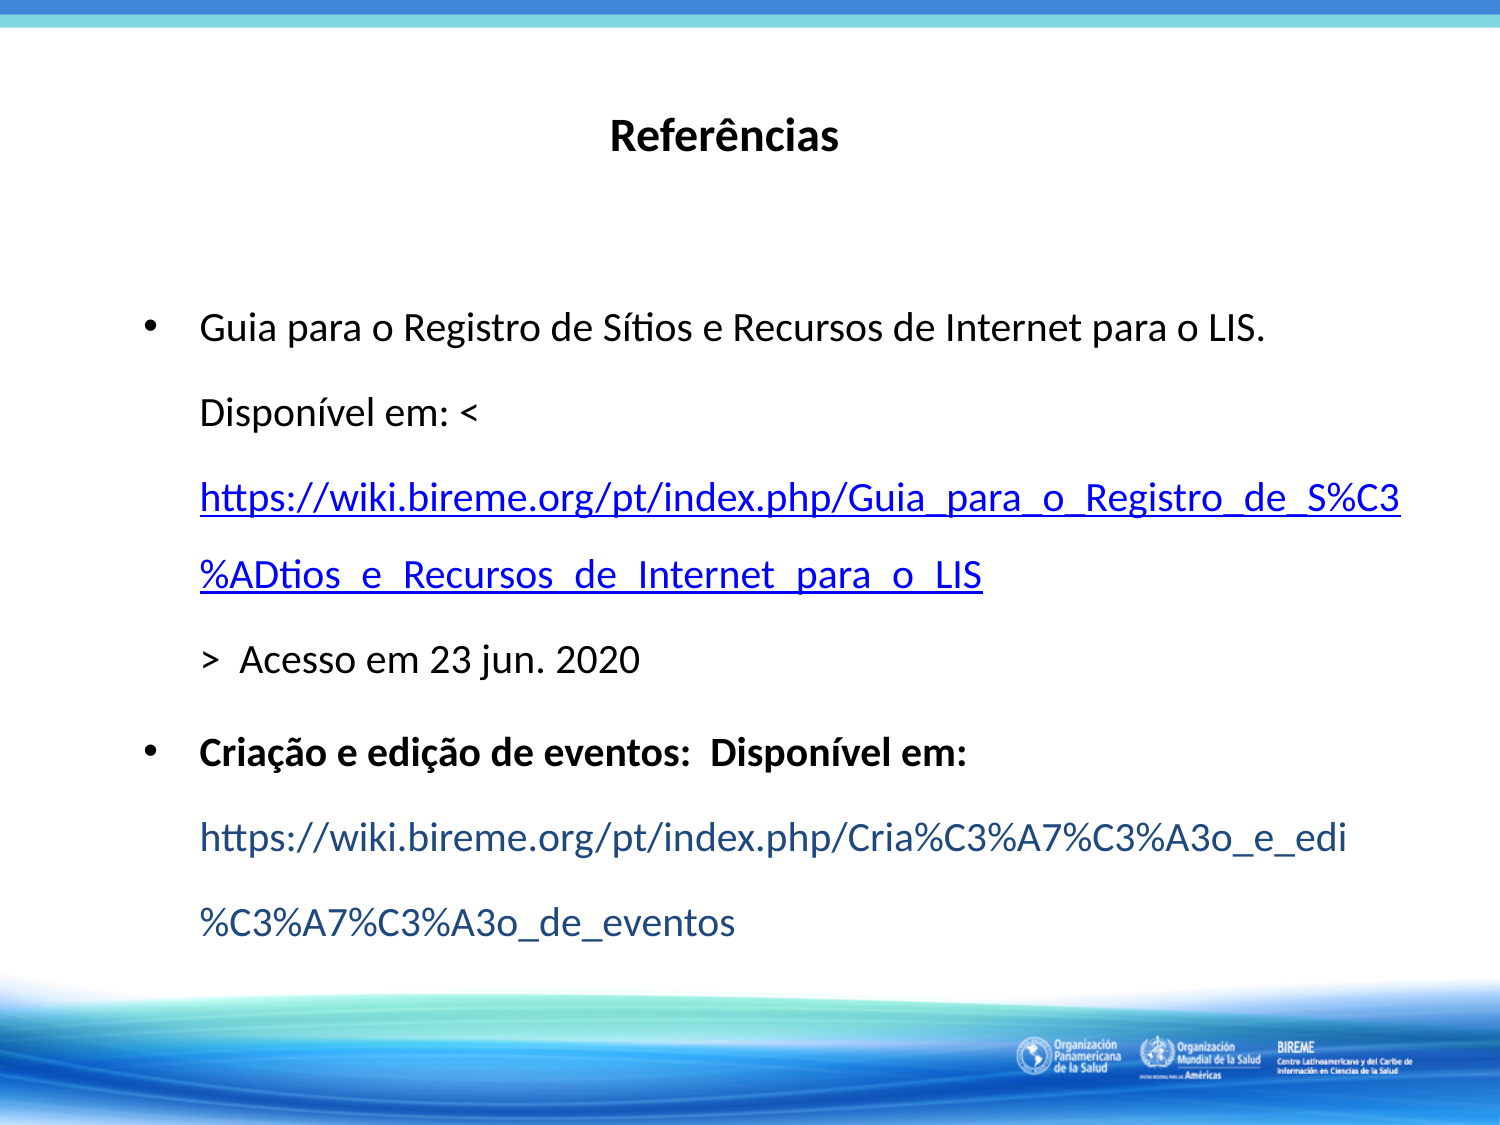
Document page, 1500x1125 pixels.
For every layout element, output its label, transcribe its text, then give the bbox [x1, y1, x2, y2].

title Referências [24, 45, 1425, 221]
list Guia para o Registro de Sítios e Recursos de Internet para o LIS. Disponível em: <https://wiki.bireme.org/pt/index.php/Guia_para_o_Registro_de_S%C3%ADtios_e_Recursos_de_Internet_para_o_LIS> Acesso em 23 jun. 2020 Criação e edição de eventos: Disponível em: https://wiki.bireme.org/pt/index.php/Cria%C3%A7%C3%A3o_e_edi%C3%A7%C3%A3o_de_eventos [128, 189, 1419, 1005]
picture [0, 0, 1500, 1125]
